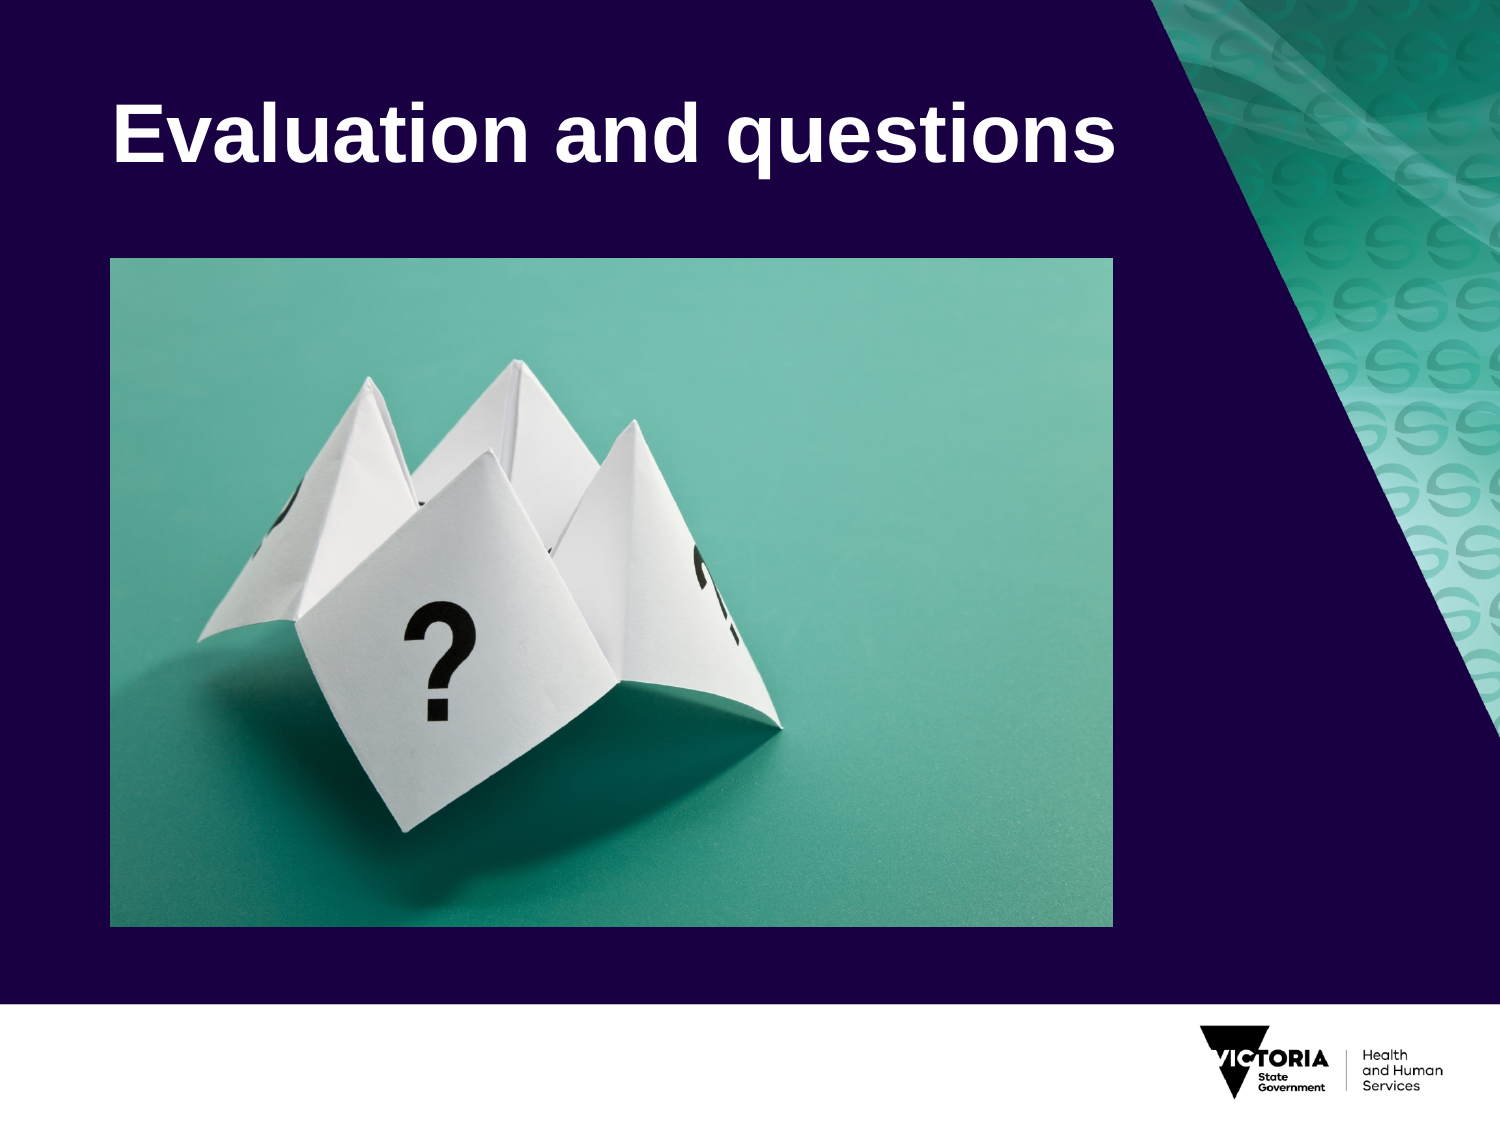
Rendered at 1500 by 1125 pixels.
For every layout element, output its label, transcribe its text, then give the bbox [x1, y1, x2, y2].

picture [0, 0, 1500, 1125]
title Evaluation and questions [110, 43, 1158, 180]
